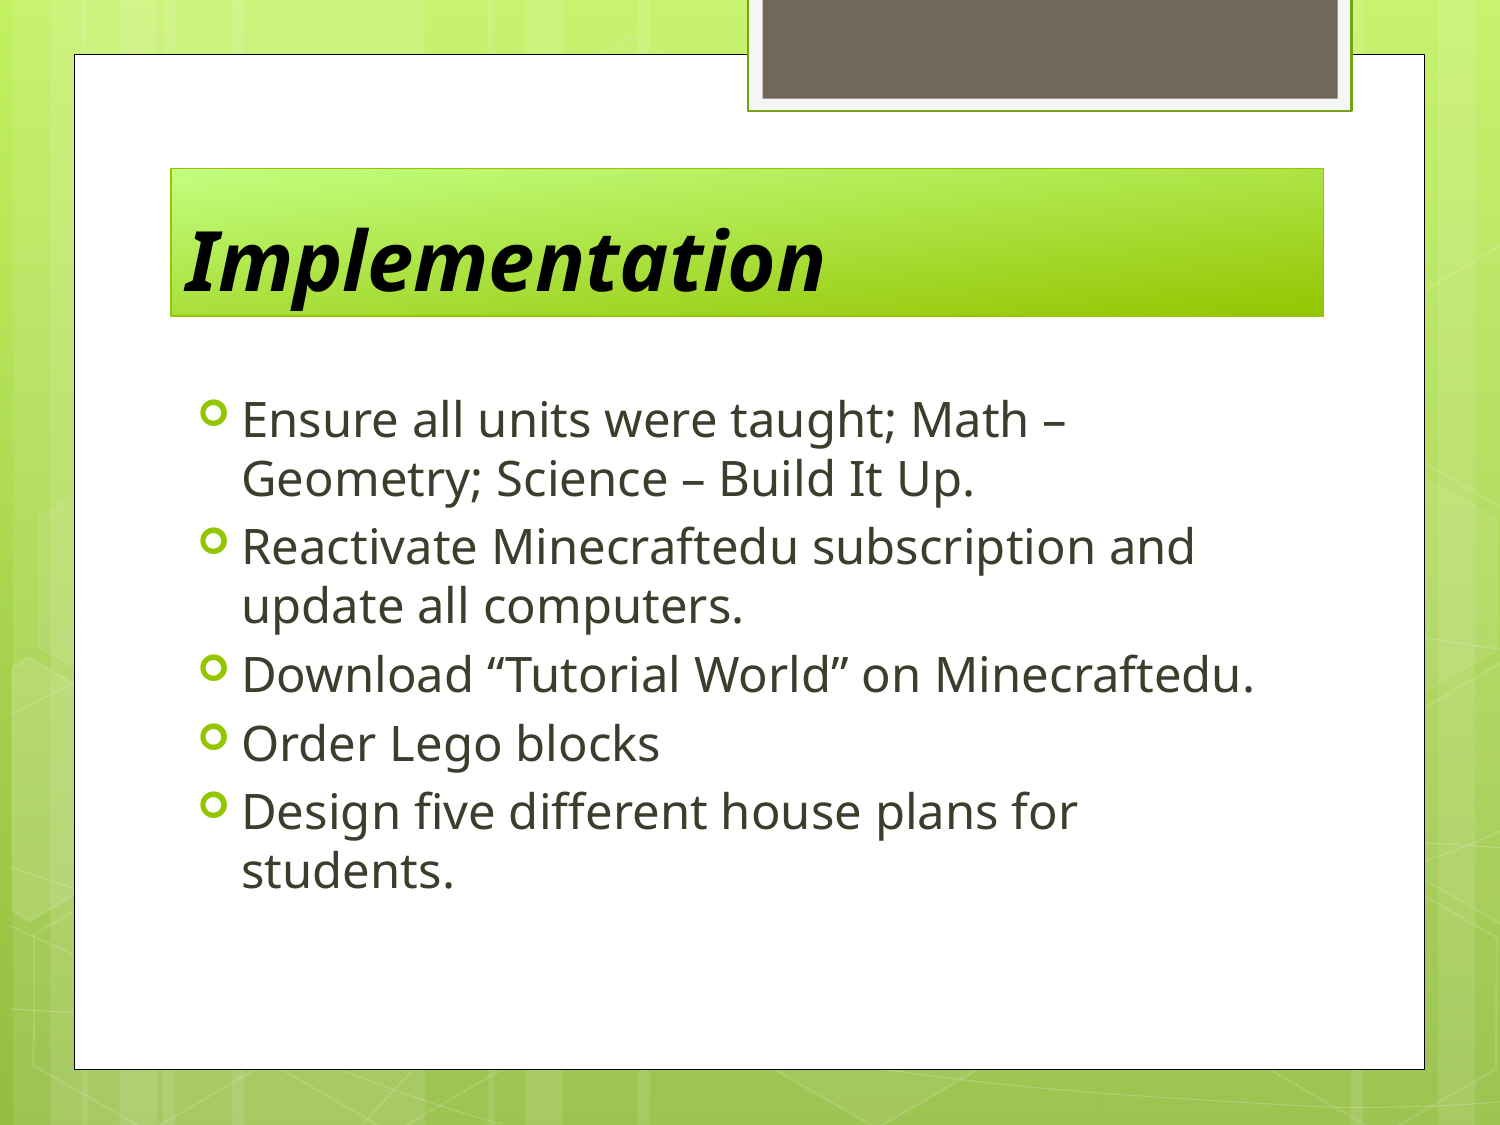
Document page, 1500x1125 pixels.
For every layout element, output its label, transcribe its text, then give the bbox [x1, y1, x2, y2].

list Ensure all units were taught; Math – Geometry; Science – Build It Up. Reactivate Minecraftedu subscription and update all computers. Download “Tutorial World” on Minecraftedu. Order Lego blocks Design five different house plans for students. [171, 381, 1283, 957]
title Implementation [170, 168, 1324, 317]
